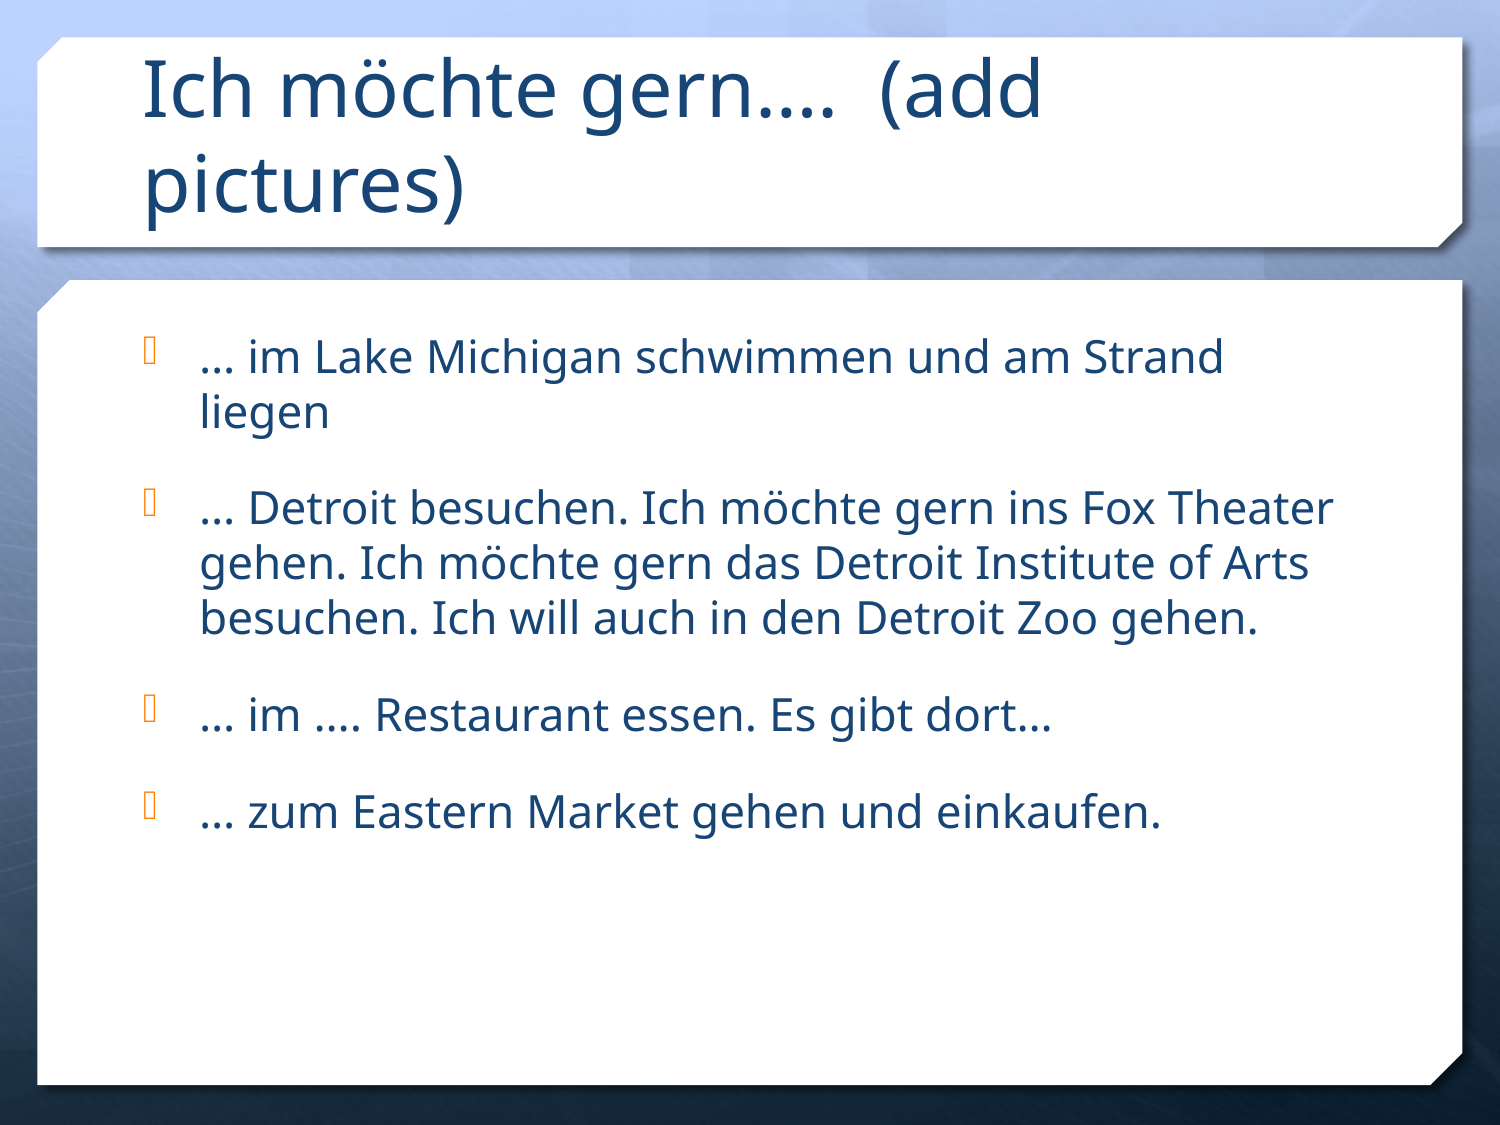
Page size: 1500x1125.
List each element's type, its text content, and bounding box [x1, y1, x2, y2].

title Ich möchte gern…. (add pictures) [127, 48, 1372, 236]
list … im Lake Michigan schwimmen und am Strand liegen … Detroit besuchen. Ich möchte gern ins Fox Theater gehen. Ich möchte gern das Detroit Institute of Arts besuchen. Ich will auch in den Detroit Zoo gehen. … im …. Restaurant essen. Es gibt dort… … zum Eastern Market gehen und einkaufen. [127, 319, 1372, 978]
